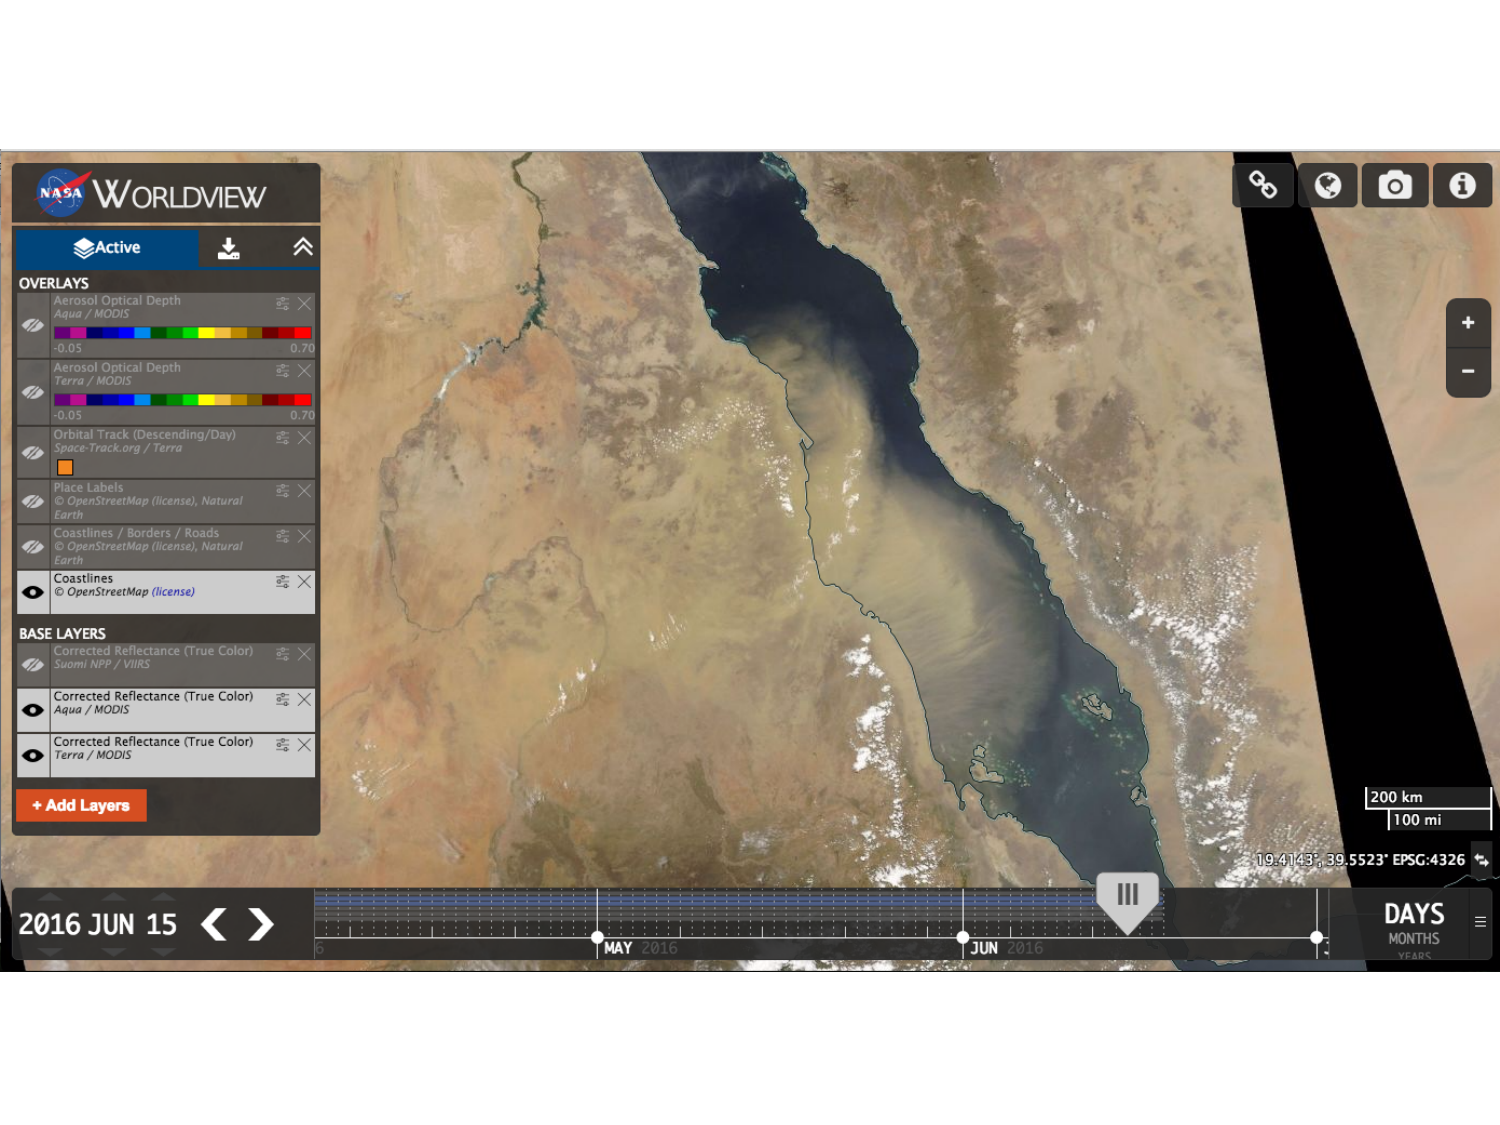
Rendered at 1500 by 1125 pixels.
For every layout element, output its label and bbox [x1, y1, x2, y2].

picture [0, 149, 1500, 972]
